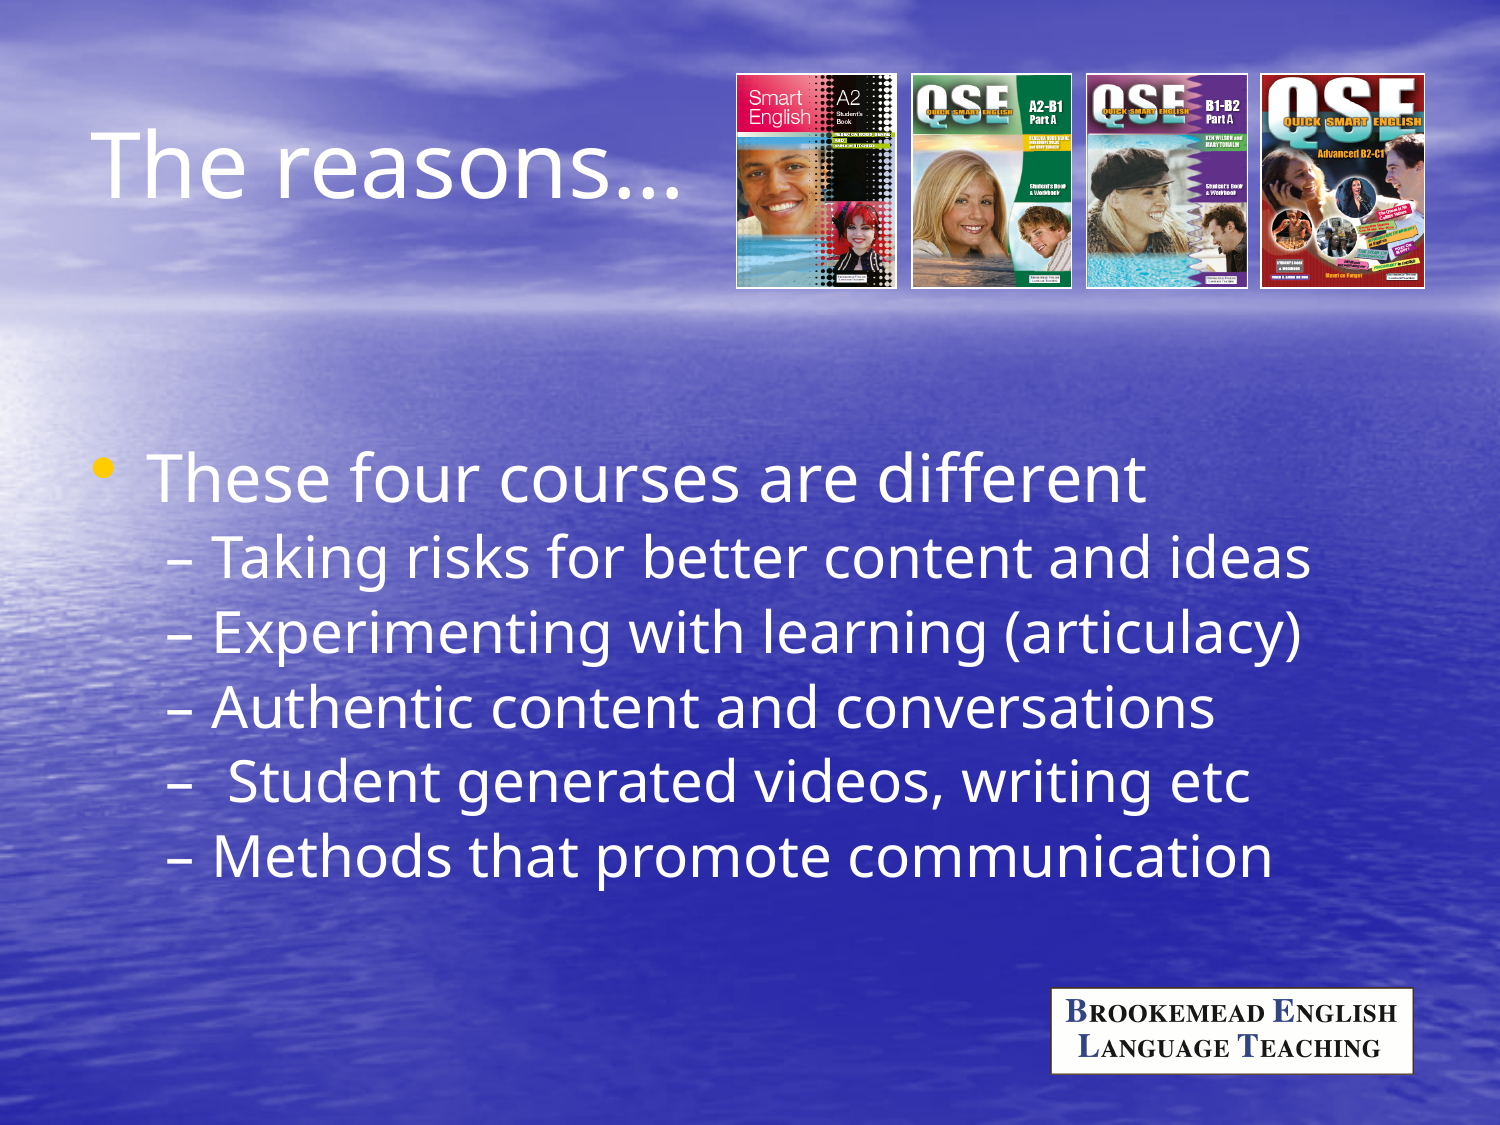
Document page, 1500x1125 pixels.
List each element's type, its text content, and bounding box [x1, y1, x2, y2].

picture [1087, 74, 1247, 288]
list These four courses are different Taking risks for better content and ideas Experimenting with learning (articulacy) Authentic content and conversations Student generated videos, writing etc Methods that promote communication [74, 437, 1426, 913]
title The reasons… [74, 47, 1426, 276]
picture [912, 74, 1072, 288]
picture [1261, 74, 1425, 288]
picture [1049, 987, 1414, 1076]
picture [737, 74, 896, 288]
